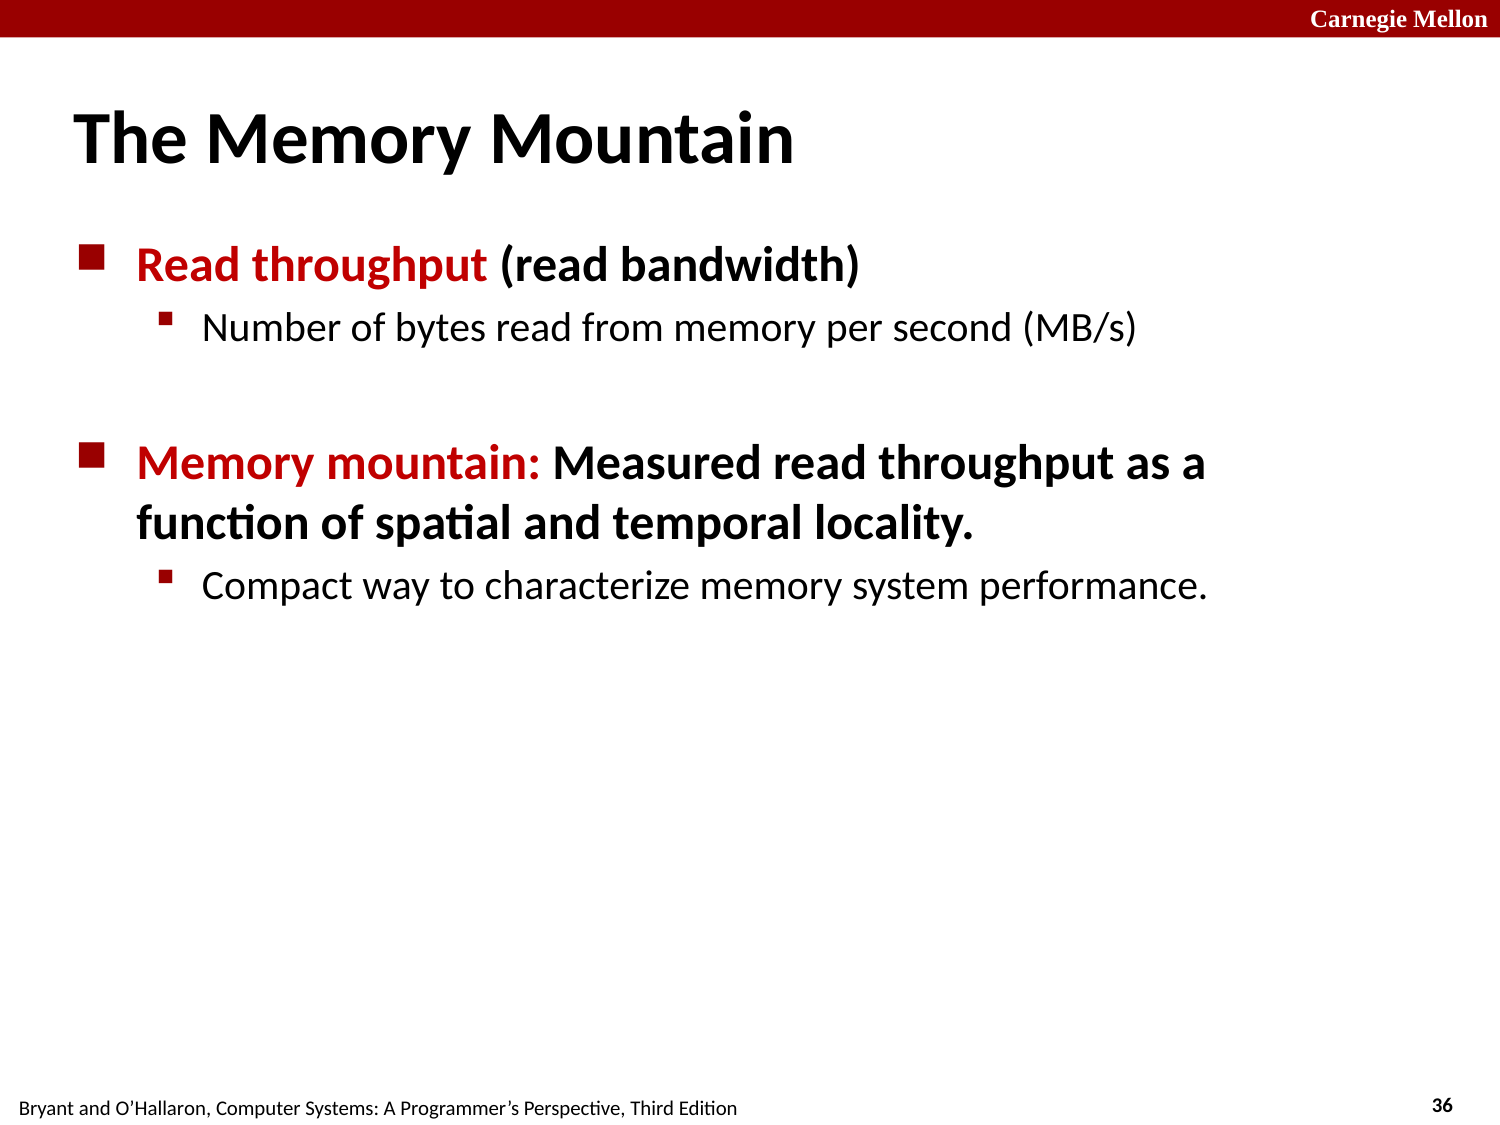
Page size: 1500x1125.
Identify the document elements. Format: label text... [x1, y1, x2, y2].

list Read throughput (read bandwidth) Number of bytes read from memory per second (MB/s) Memory mountain: Measured read throughput as a function of spatial and temporal locality. Compact way to characterize memory system performance. [64, 223, 1361, 1040]
title The Memory Mountain [58, 71, 1305, 197]
